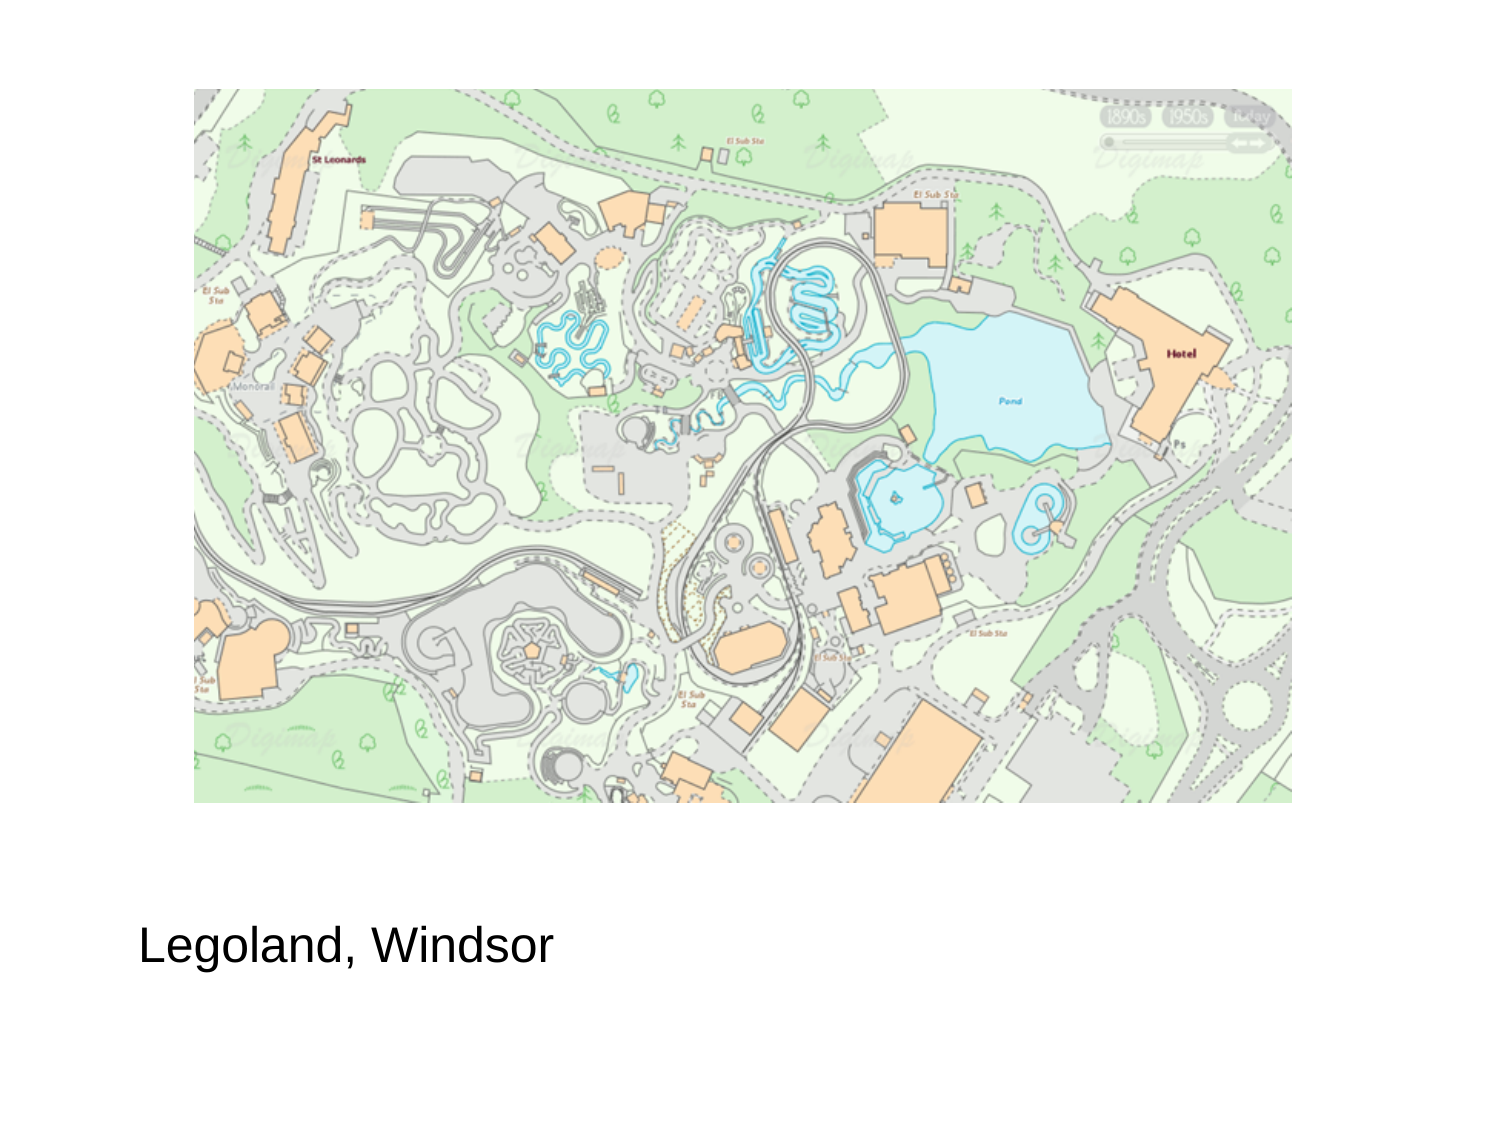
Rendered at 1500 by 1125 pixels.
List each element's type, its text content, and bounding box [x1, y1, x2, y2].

text_box Legoland, Windsor [64, 905, 628, 980]
picture [194, 89, 1292, 803]
